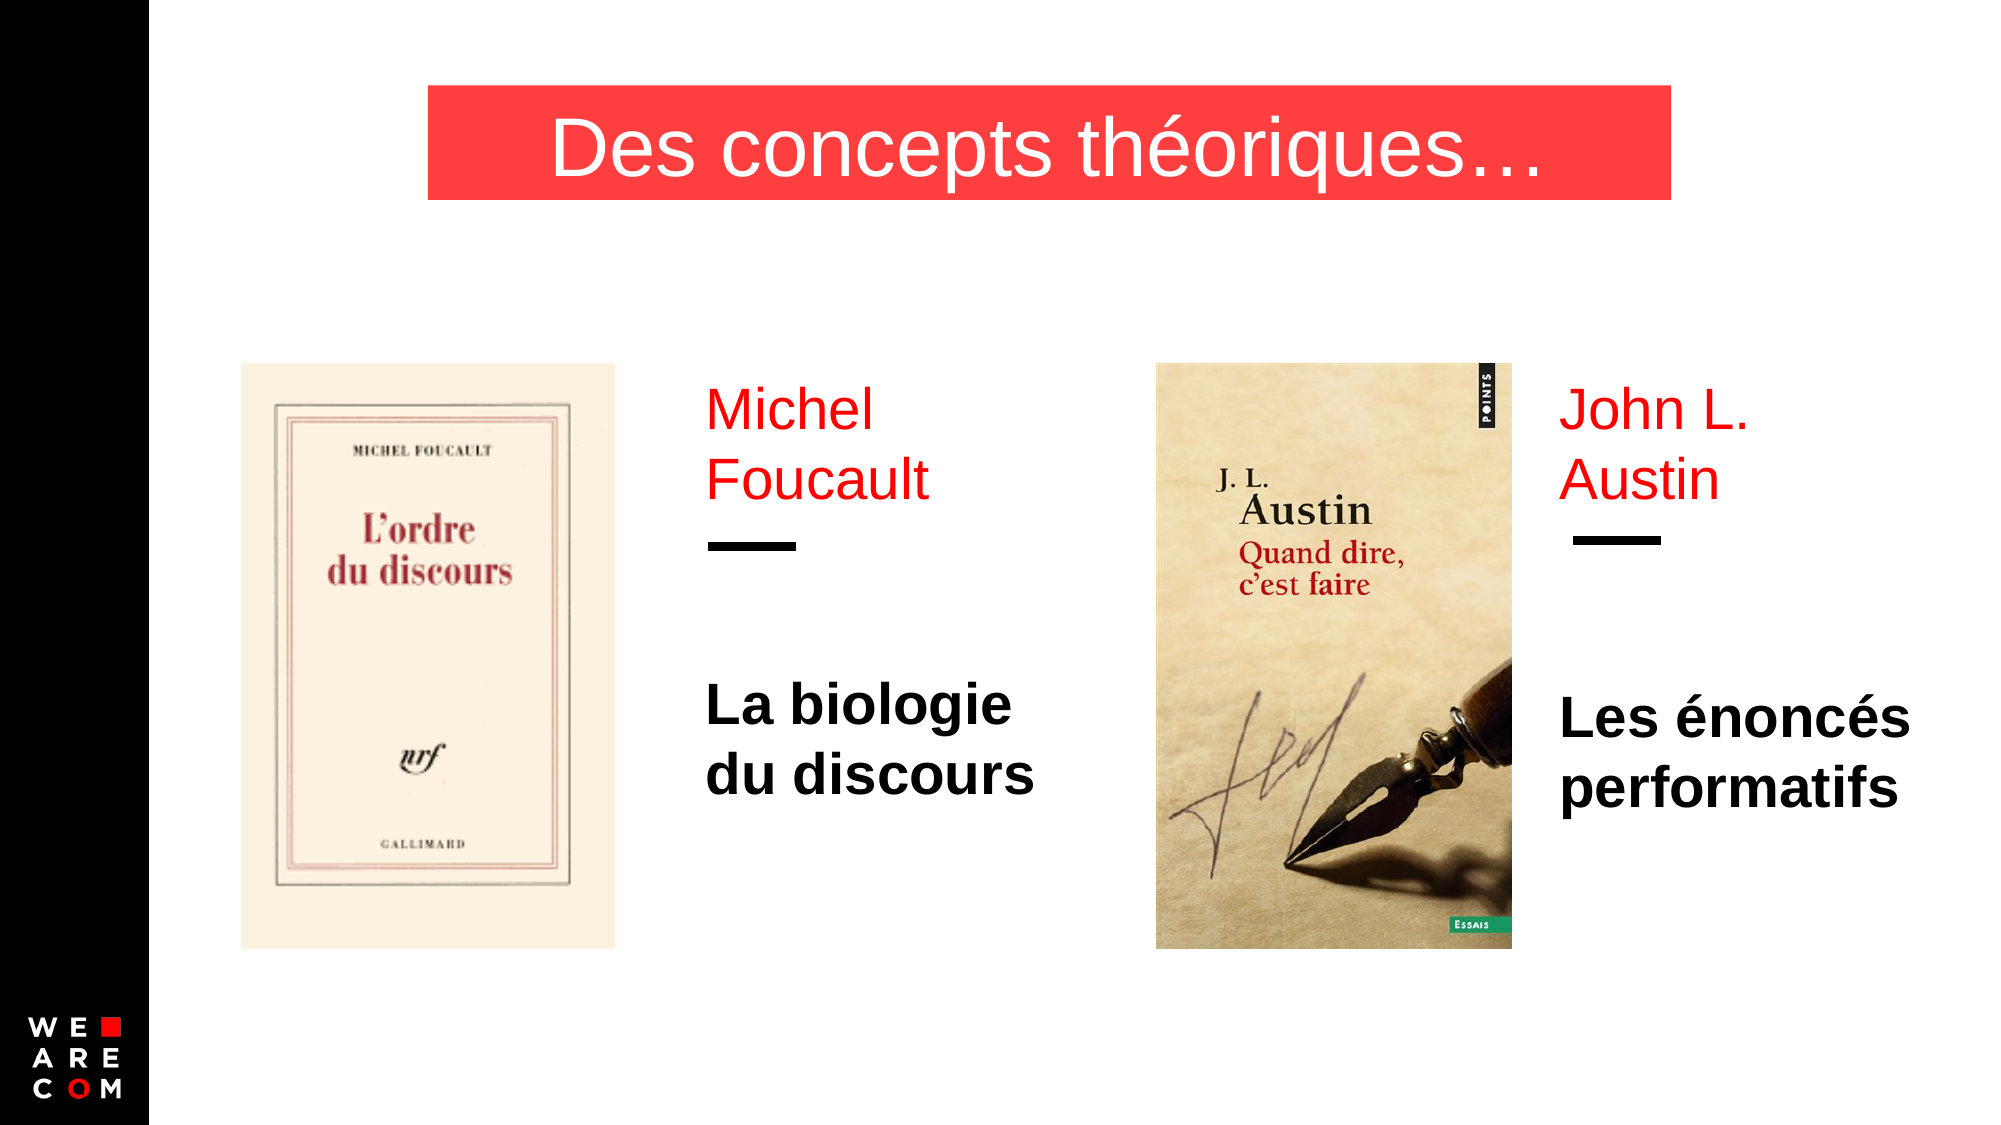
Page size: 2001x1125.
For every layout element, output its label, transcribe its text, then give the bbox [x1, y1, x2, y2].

picture [241, 363, 615, 949]
text_box Des concepts théoriques… [427, 85, 1672, 200]
picture [25, 1015, 123, 1101]
text_box Michel Foucault La biologie du discours [691, 363, 1119, 814]
text_box [0, 0, 149, 1125]
text_box John L. Austin Les énoncés performatifs [1544, 363, 1972, 827]
picture [1156, 363, 1512, 949]
